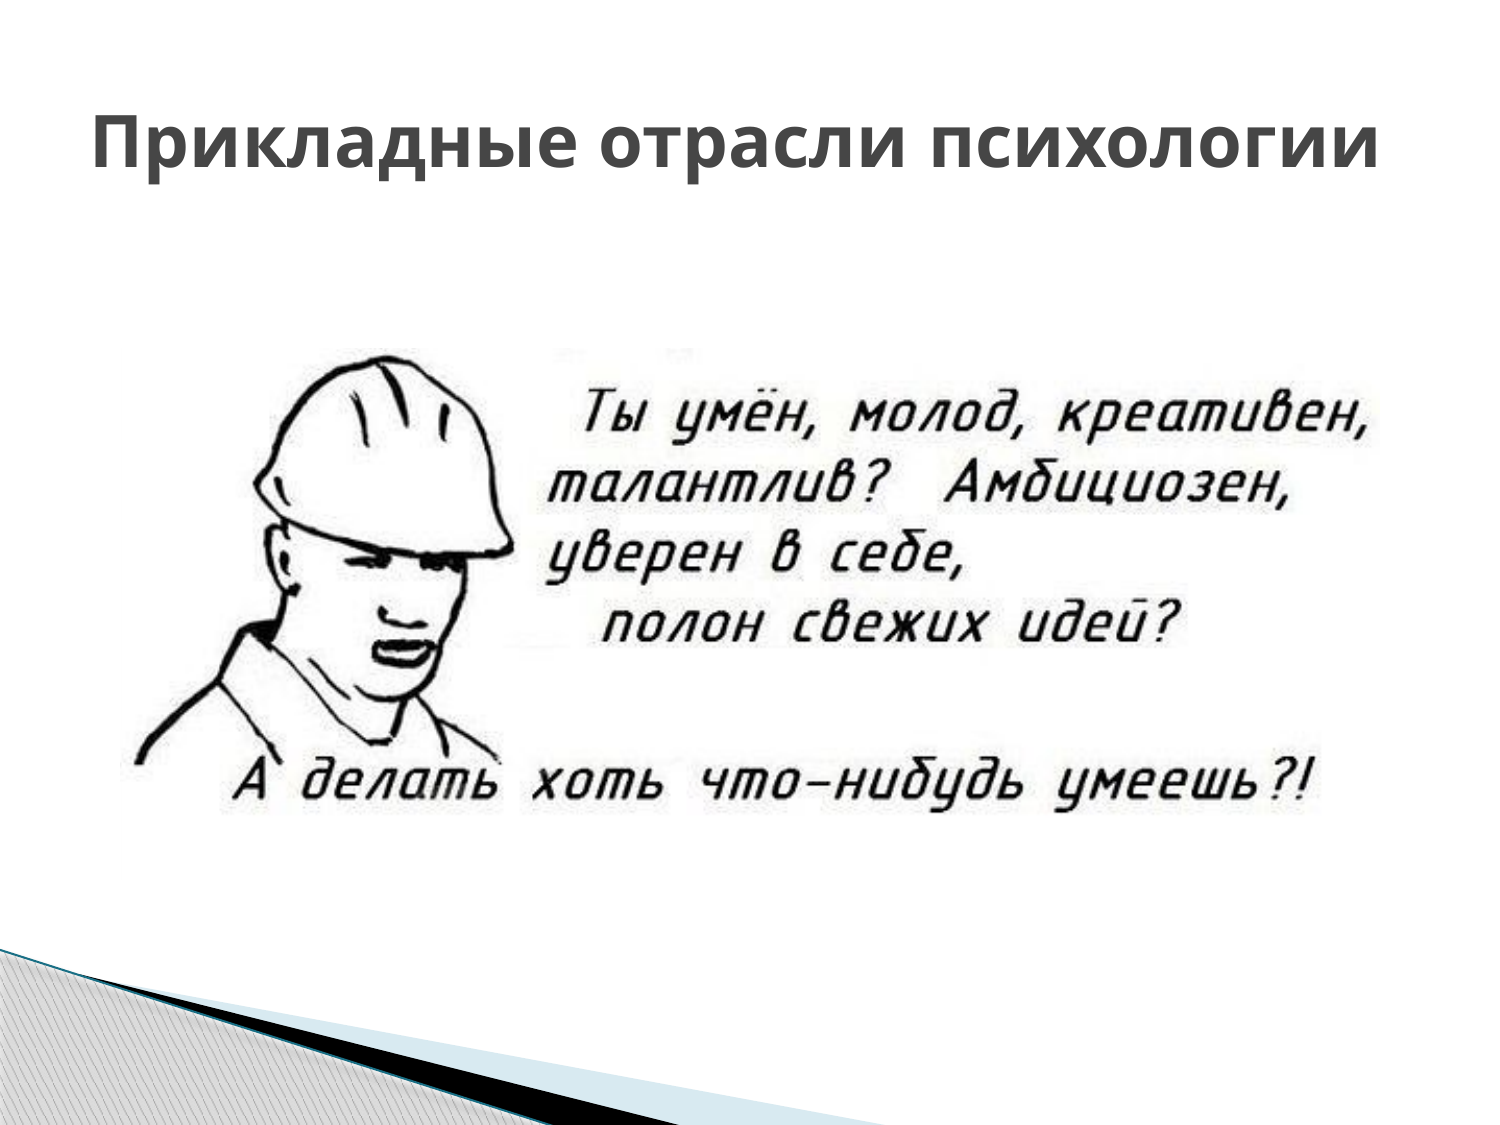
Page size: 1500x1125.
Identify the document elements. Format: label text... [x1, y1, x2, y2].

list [120, 348, 1380, 880]
title Прикладные отрасли психологии [75, 45, 1425, 233]
